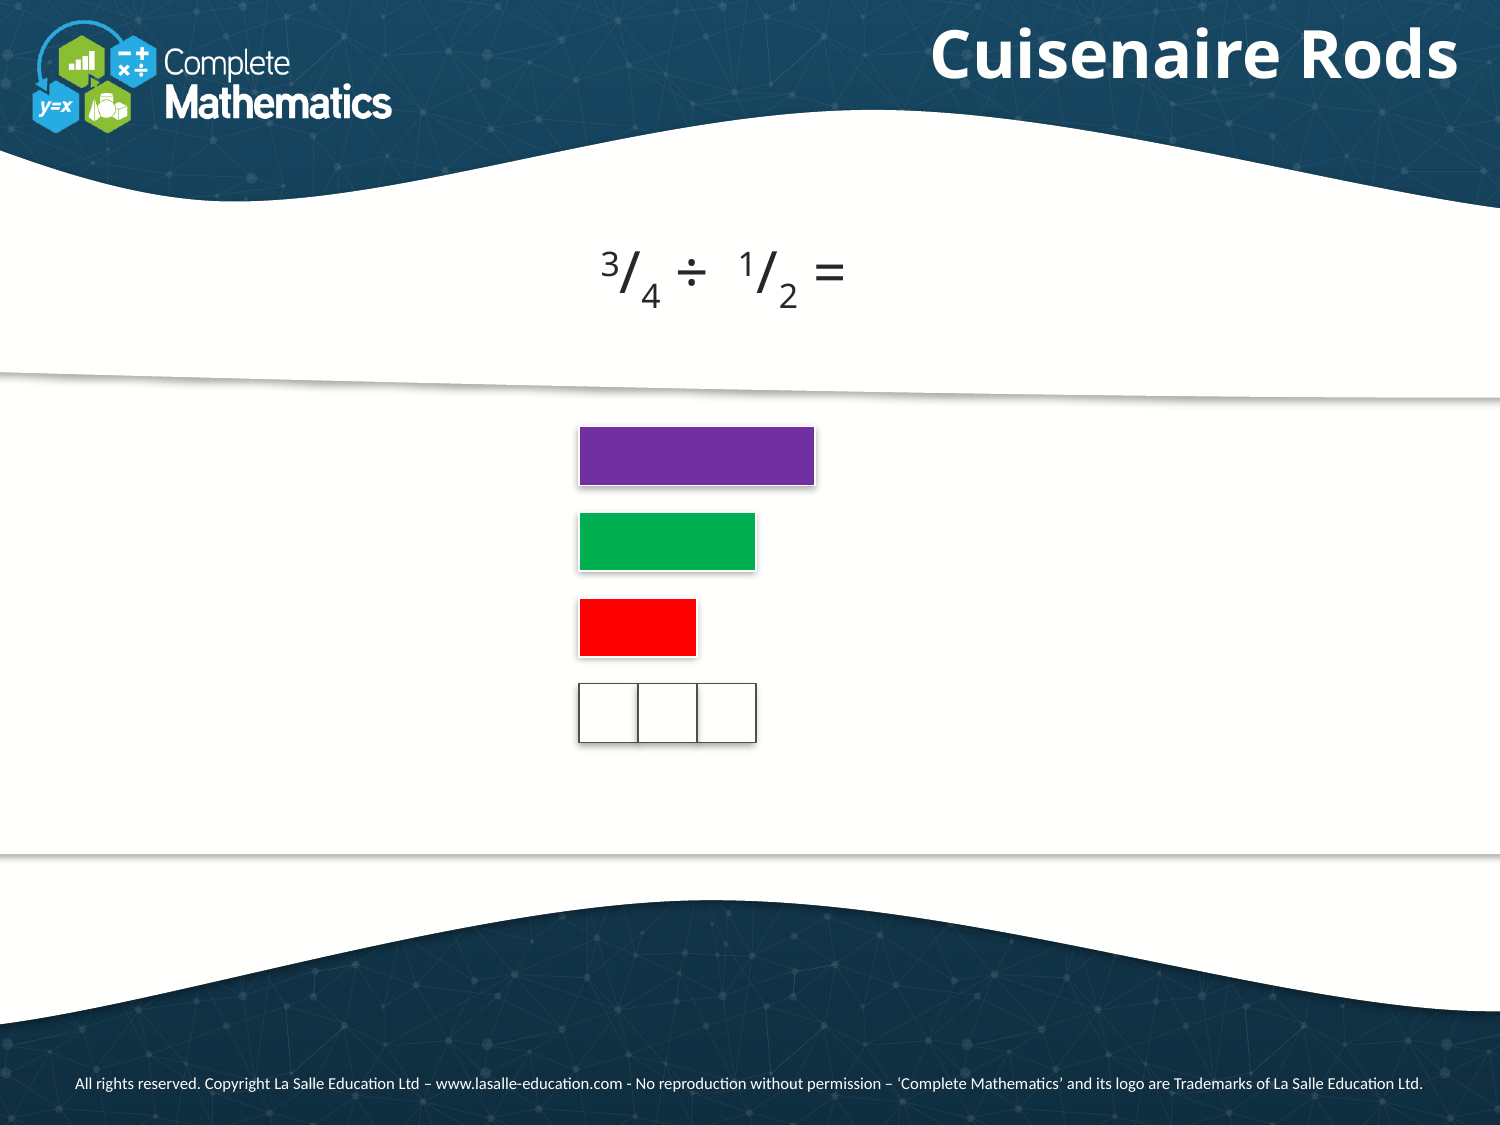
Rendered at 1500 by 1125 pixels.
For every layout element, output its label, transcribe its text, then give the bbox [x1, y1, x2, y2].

text_box 3/4 ÷ 1/2 = [585, 228, 877, 323]
text_box Cuisenaire Rods [914, 4, 1475, 100]
picture [0, 0, 1500, 208]
picture [0, 901, 1500, 1125]
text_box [578, 683, 757, 743]
text_box [578, 597, 698, 658]
text_box [578, 511, 757, 572]
text_box [578, 426, 816, 486]
